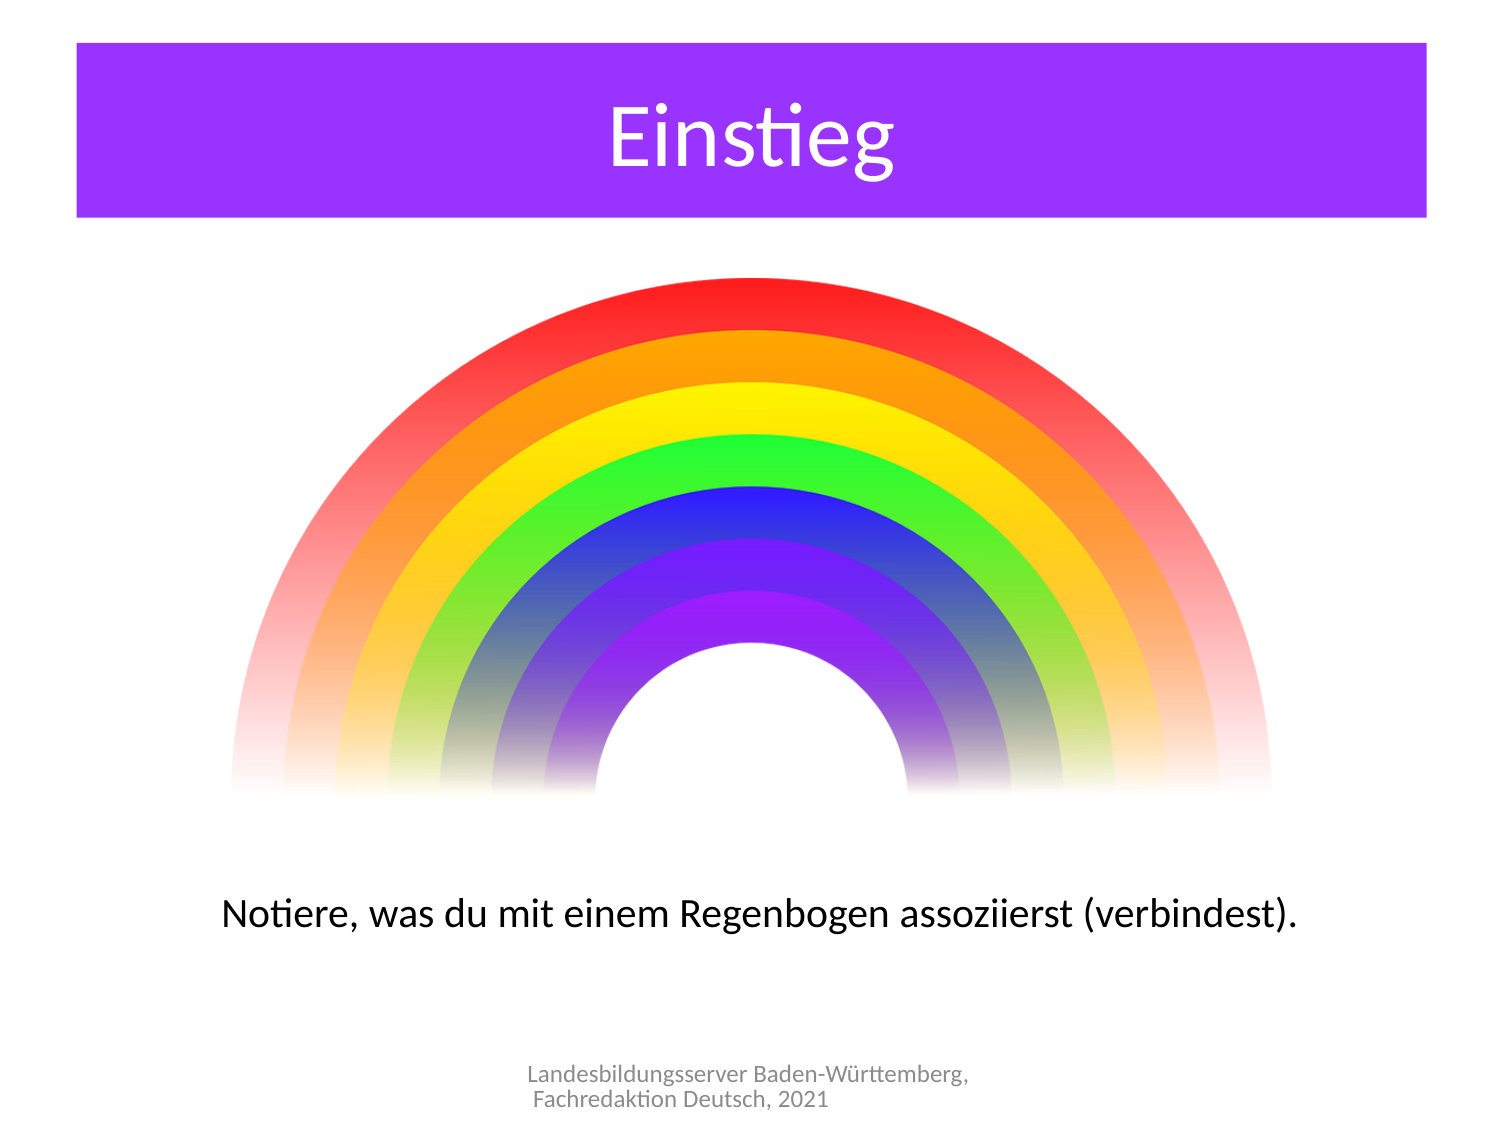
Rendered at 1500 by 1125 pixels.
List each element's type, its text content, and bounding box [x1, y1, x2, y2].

picture [231, 278, 1272, 799]
text_box Einstieg [76, 42, 1427, 218]
text_box Notiere, was du mit einem Regenbogen assoziierst (verbindest). [206, 878, 1388, 944]
footer Landesbildungsserver Baden-Württemberg, Fachredaktion Deutsch, 2021 [512, 1042, 988, 1103]
